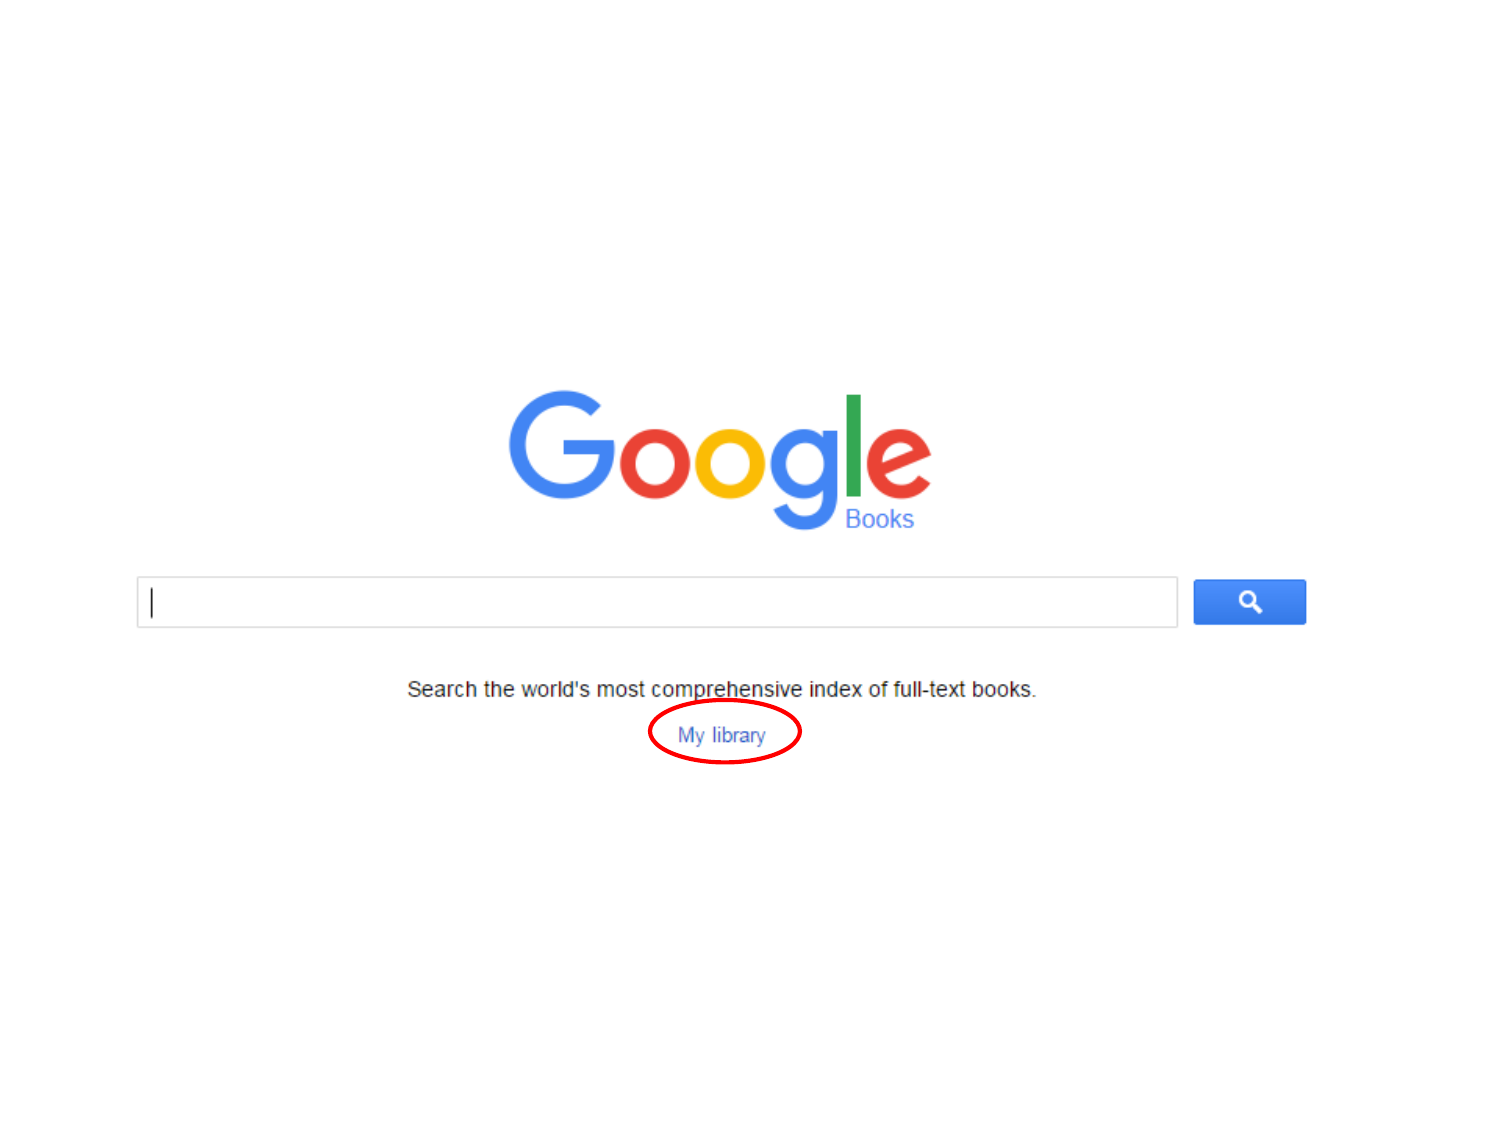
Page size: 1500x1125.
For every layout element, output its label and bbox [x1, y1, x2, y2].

picture [109, 262, 1391, 863]
